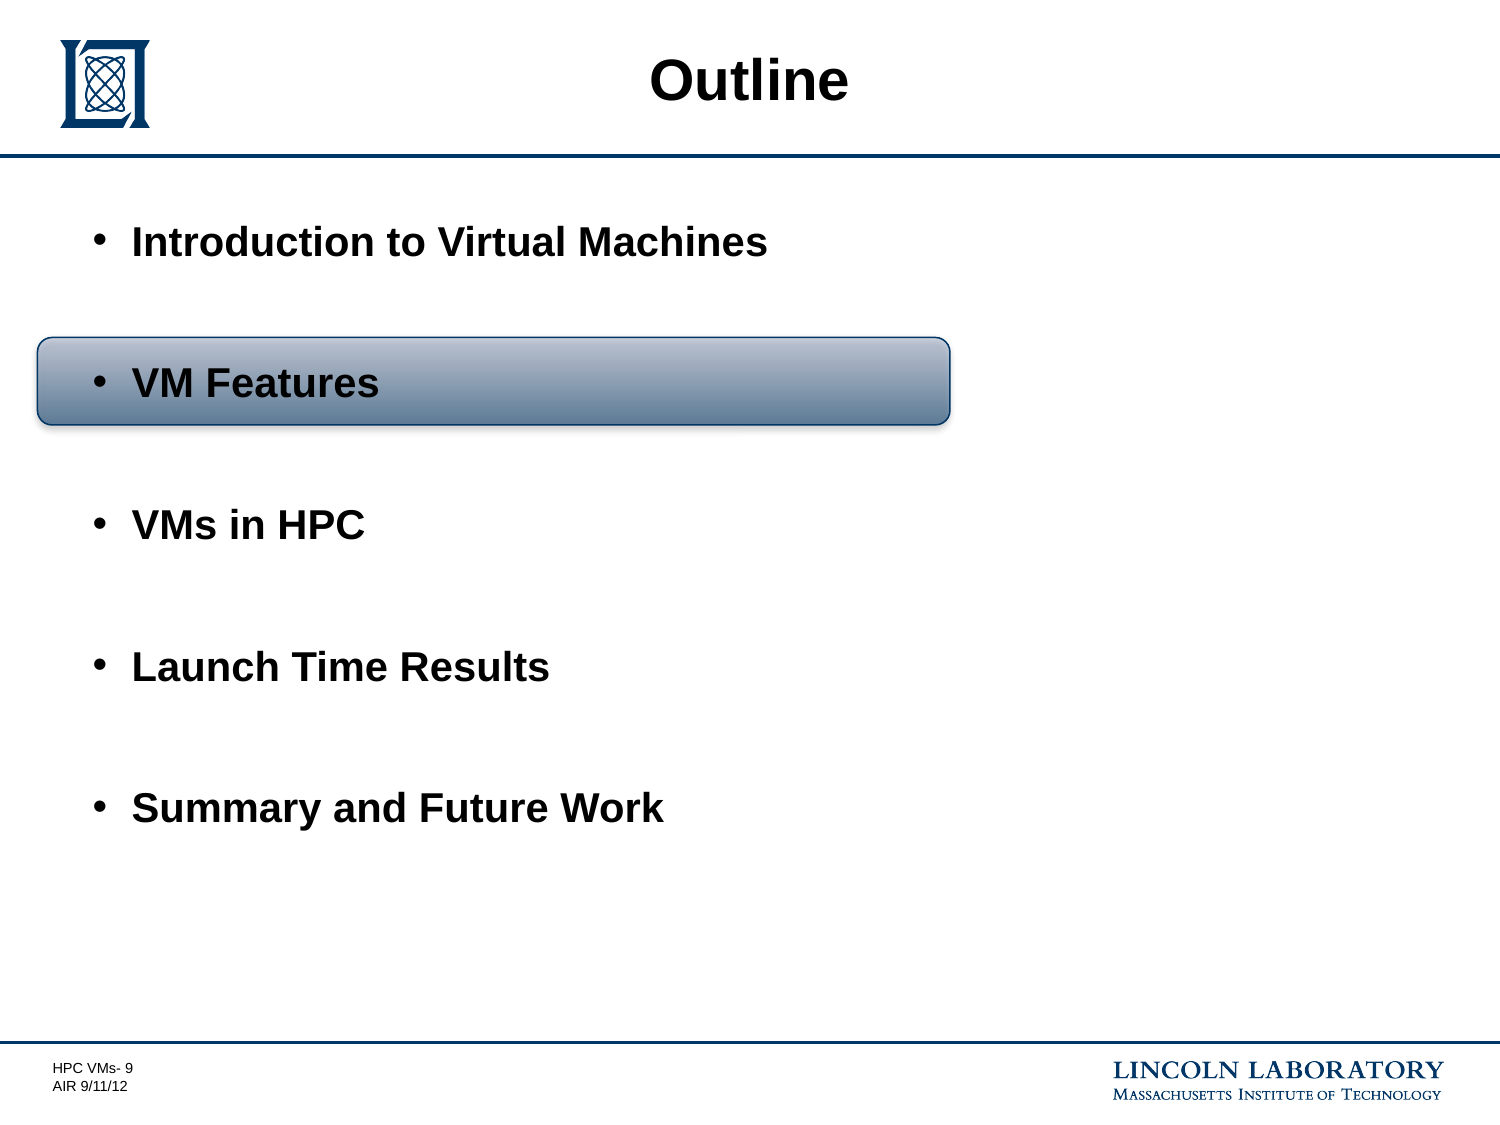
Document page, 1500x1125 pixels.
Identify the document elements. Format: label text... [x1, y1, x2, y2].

title Outline [154, 16, 1346, 151]
text_box [36, 336, 78, 426]
picture [60, 40, 150, 128]
list Introduction to Virtual Machines VM Features VMs in HPC Launch Time Results Summary and Future Work [78, 211, 1422, 1004]
picture [1111, 1061, 1444, 1100]
